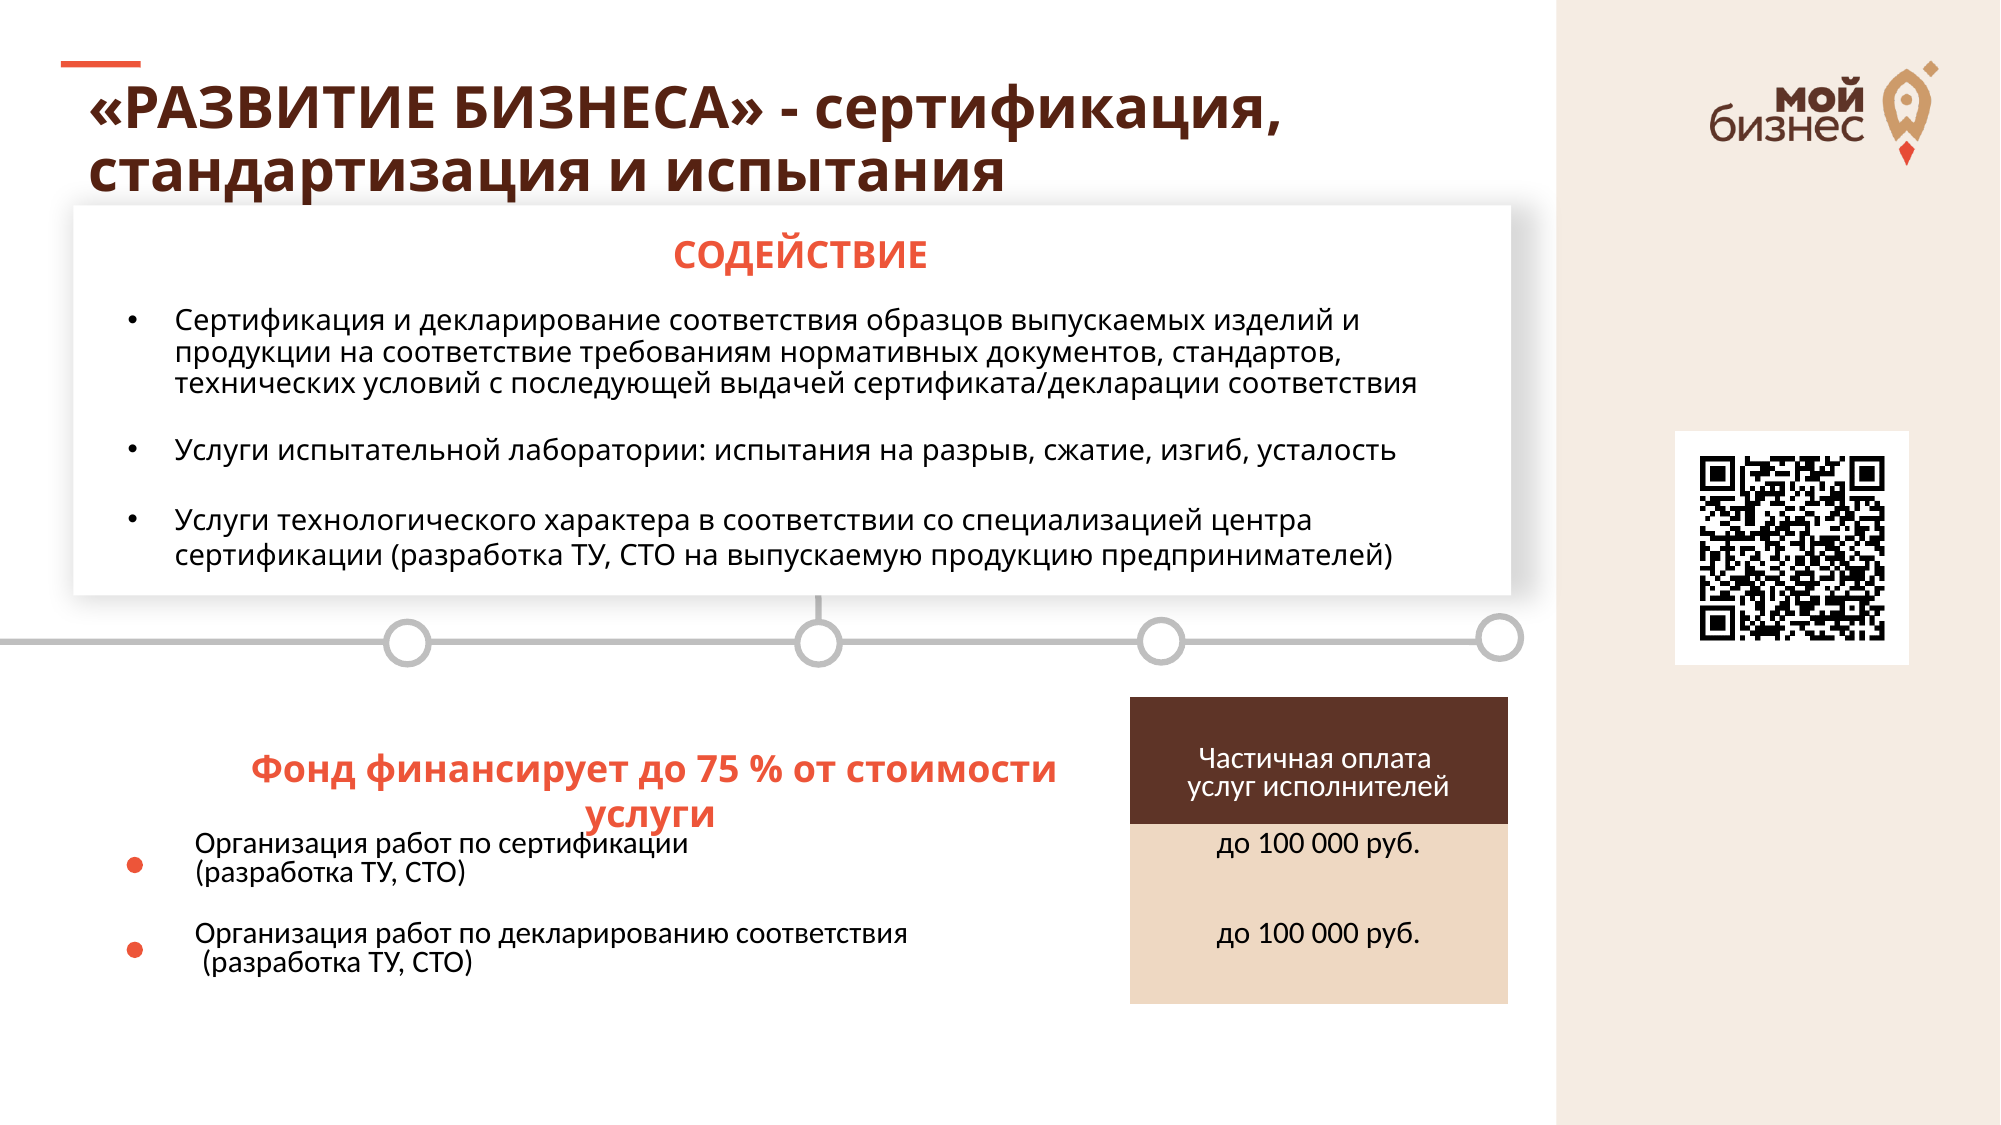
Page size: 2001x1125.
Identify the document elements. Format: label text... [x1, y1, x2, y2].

text_box СОДЕЙСТВИЕ [566, 223, 1028, 284]
table_header [184, 697, 1130, 824]
text_box [795, 620, 842, 667]
text_box Сертификация и декларирование соответствия образцов выпускаемых изделий и продукции на соответствие требованиям нормативных документов, стандартов, технических условий с последующей выдачей сертификата/декларации соответствия Услуги испытательной лаборатории: испытания на разрыв, сжатие, изгиб, усталость Услуги технологического характера в соответствии со специализацией центра сертификации (разработка ТУ, СТО на выпускаемую продукцию предпринимателей) [112, 298, 1453, 579]
text_box «РАЗВИТИЕ БИЗНЕСА» - сертификация, стандартизация и испытания [73, 71, 1512, 147]
text_box [124, 939, 146, 961]
text_box [383, 619, 431, 667]
text_box [1476, 618, 1524, 661]
table_cell до 100 000 руб. [1130, 914, 1508, 1004]
text_box [124, 854, 146, 876]
table_cell до 100 000 руб. [1130, 824, 1508, 914]
table_cell Организация работ по сертификации (разработка ТУ, СТО) [184, 824, 1130, 914]
table_header Частичная оплата услуг исполнителей [1130, 697, 1508, 824]
text_box Фонд финансирует до 75 % от стоимости услуги [206, 737, 1095, 843]
text_box [1554, 0, 2000, 1125]
text_box [71, 203, 1513, 597]
text_box [1137, 618, 1185, 665]
picture [1675, 431, 1909, 665]
table_cell Организация работ по декларированию соответствия (разработка ТУ, СТО) [184, 914, 1130, 1004]
picture [1709, 60, 1940, 167]
